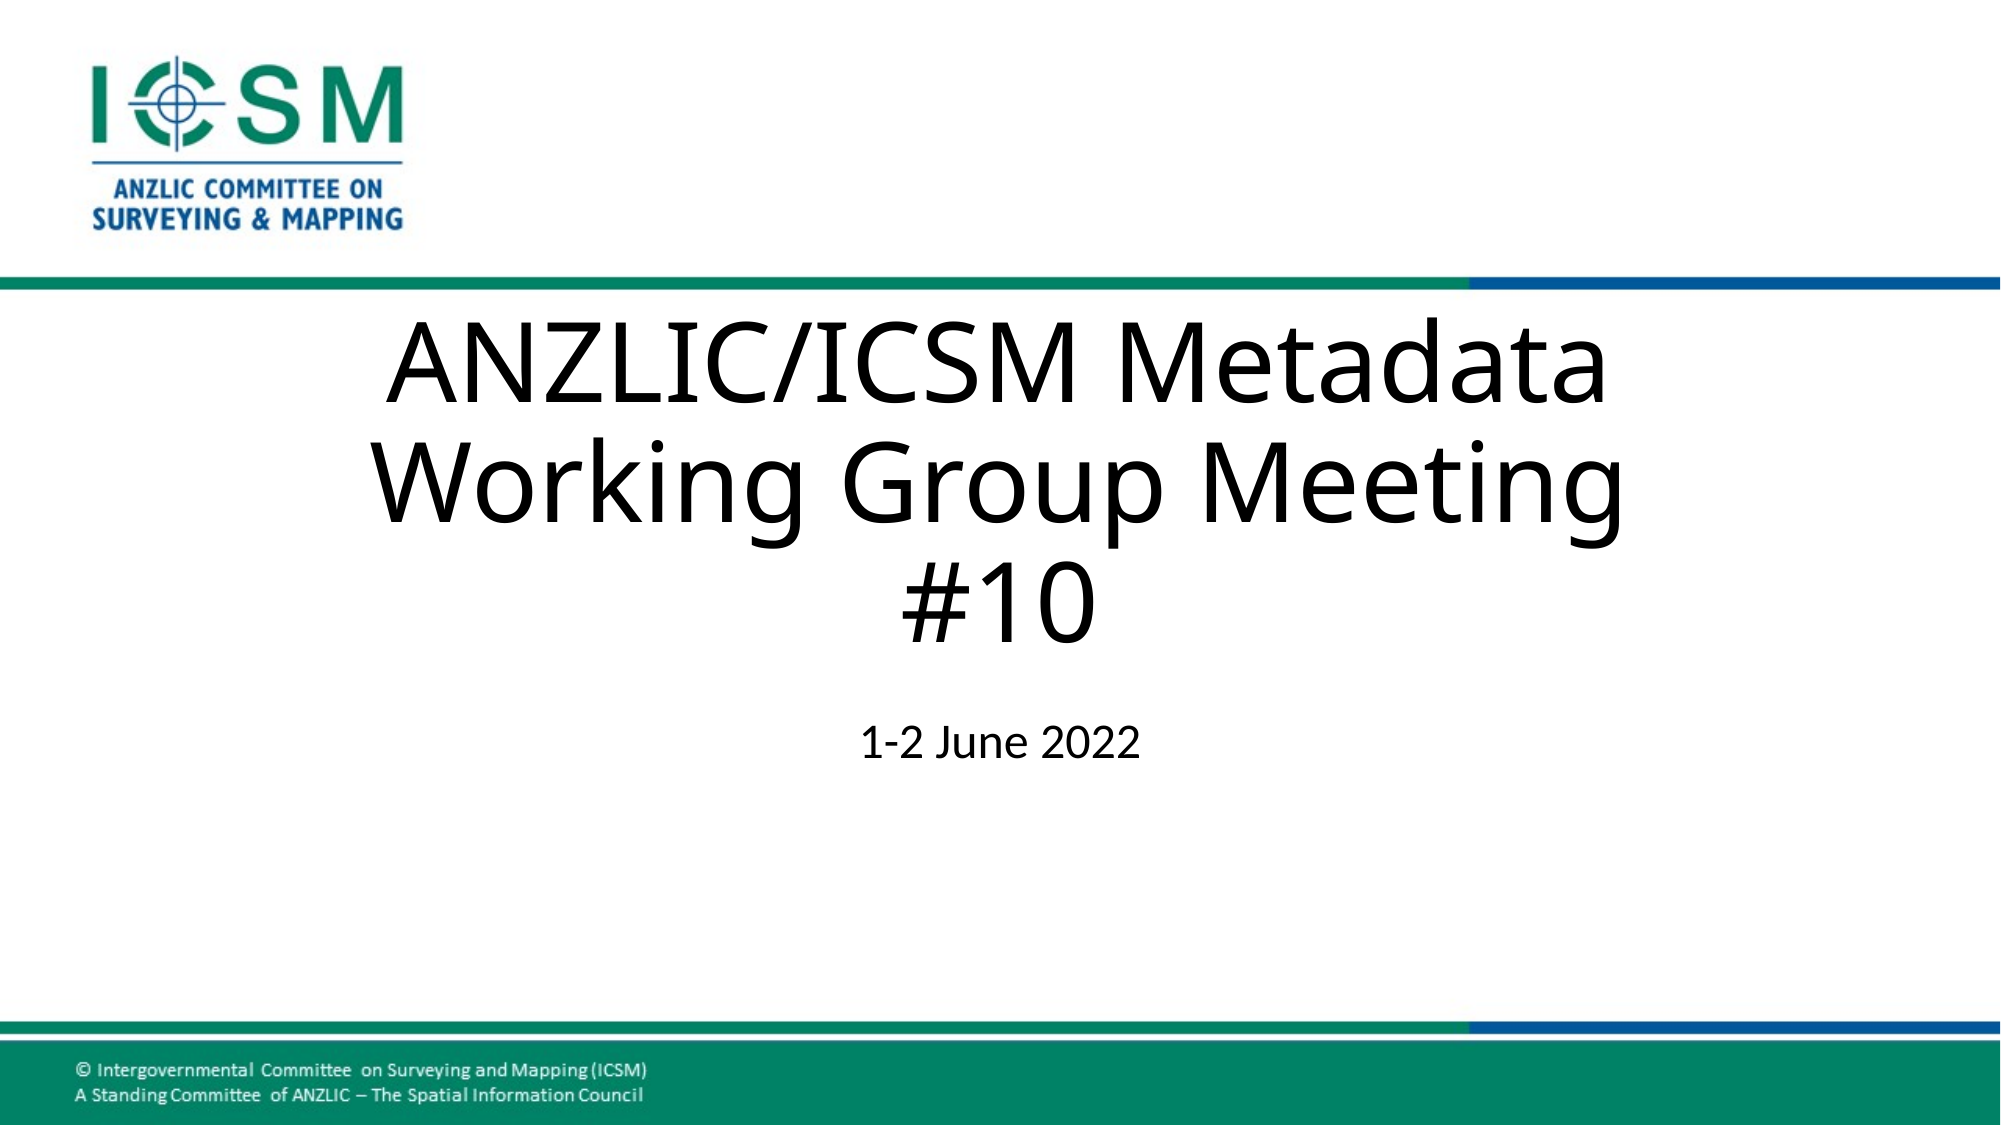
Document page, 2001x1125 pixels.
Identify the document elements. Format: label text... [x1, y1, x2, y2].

title ANZLIC/ICSM Metadata Working Group Meeting #10 [249, 296, 1750, 675]
subtitle 1-2 June 2022 [249, 708, 1750, 827]
picture [0, 0, 2001, 1125]
